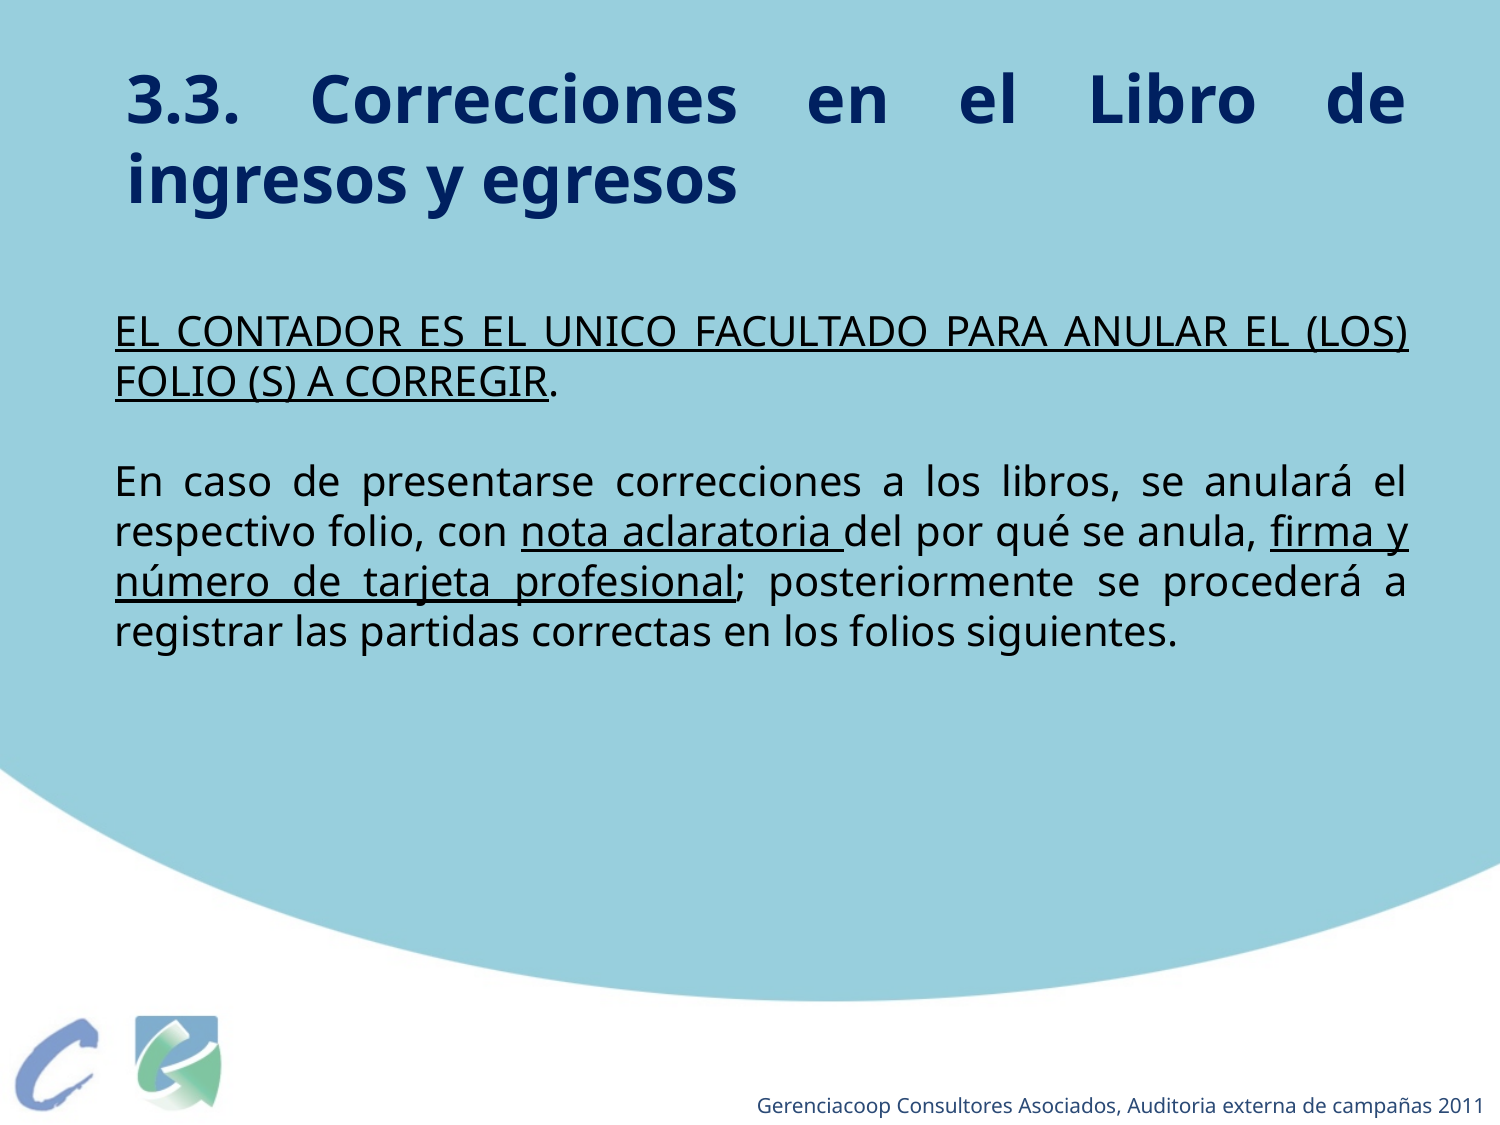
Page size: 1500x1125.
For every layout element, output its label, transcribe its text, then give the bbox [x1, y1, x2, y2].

text_box Gerenciacoop Consultores Asociados, Auditoria externa de campañas 2011 [684, 1037, 1500, 1125]
text_box 3.3. Correcciones en el Libro de ingresos y egresos [112, 19, 1424, 256]
text_box EL CONTADOR ES EL UNICO FACULTADO PARA ANULAR EL (LOS) FOLIO (S) A CORREGIR. En caso de presentarse correcciones a los libros, se anulará el respectivo folio, con nota aclaratoria del por qué se anula, firma y número de tarjeta profesional; posteriormente se procederá a registrar las partidas correctas en los folios siguientes. [100, 296, 1424, 662]
